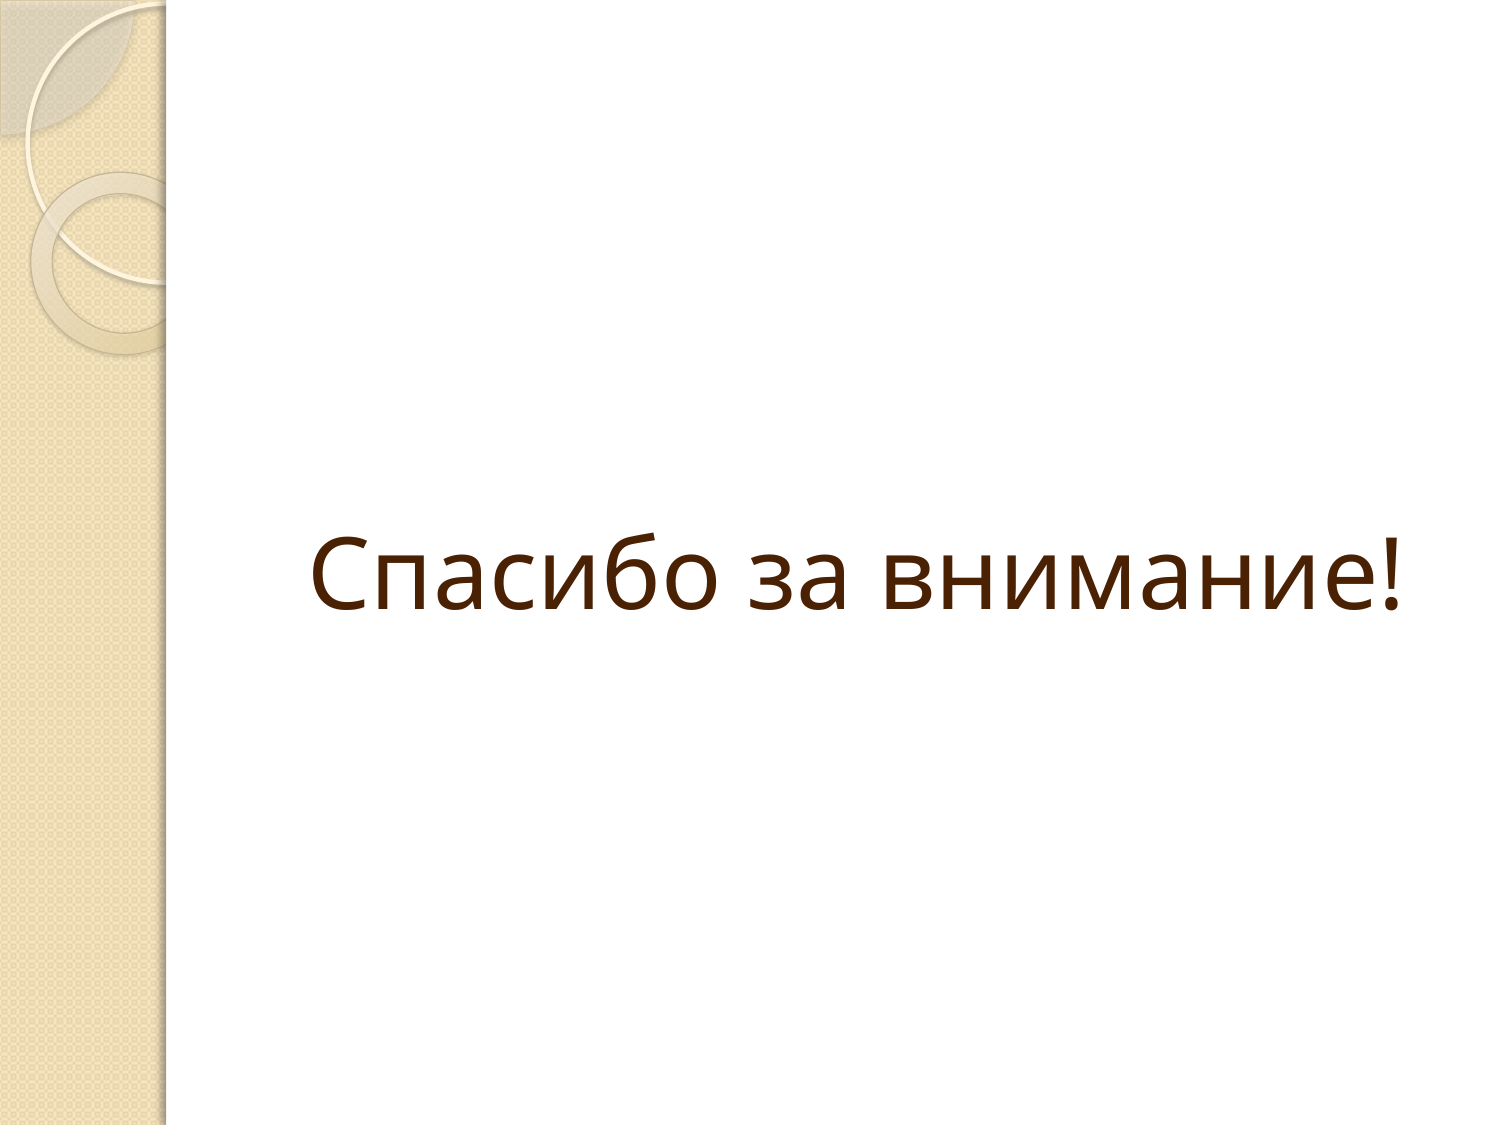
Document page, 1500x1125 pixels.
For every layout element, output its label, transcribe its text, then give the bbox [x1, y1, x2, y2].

list Спасибо за внимание! [235, 237, 1466, 1025]
